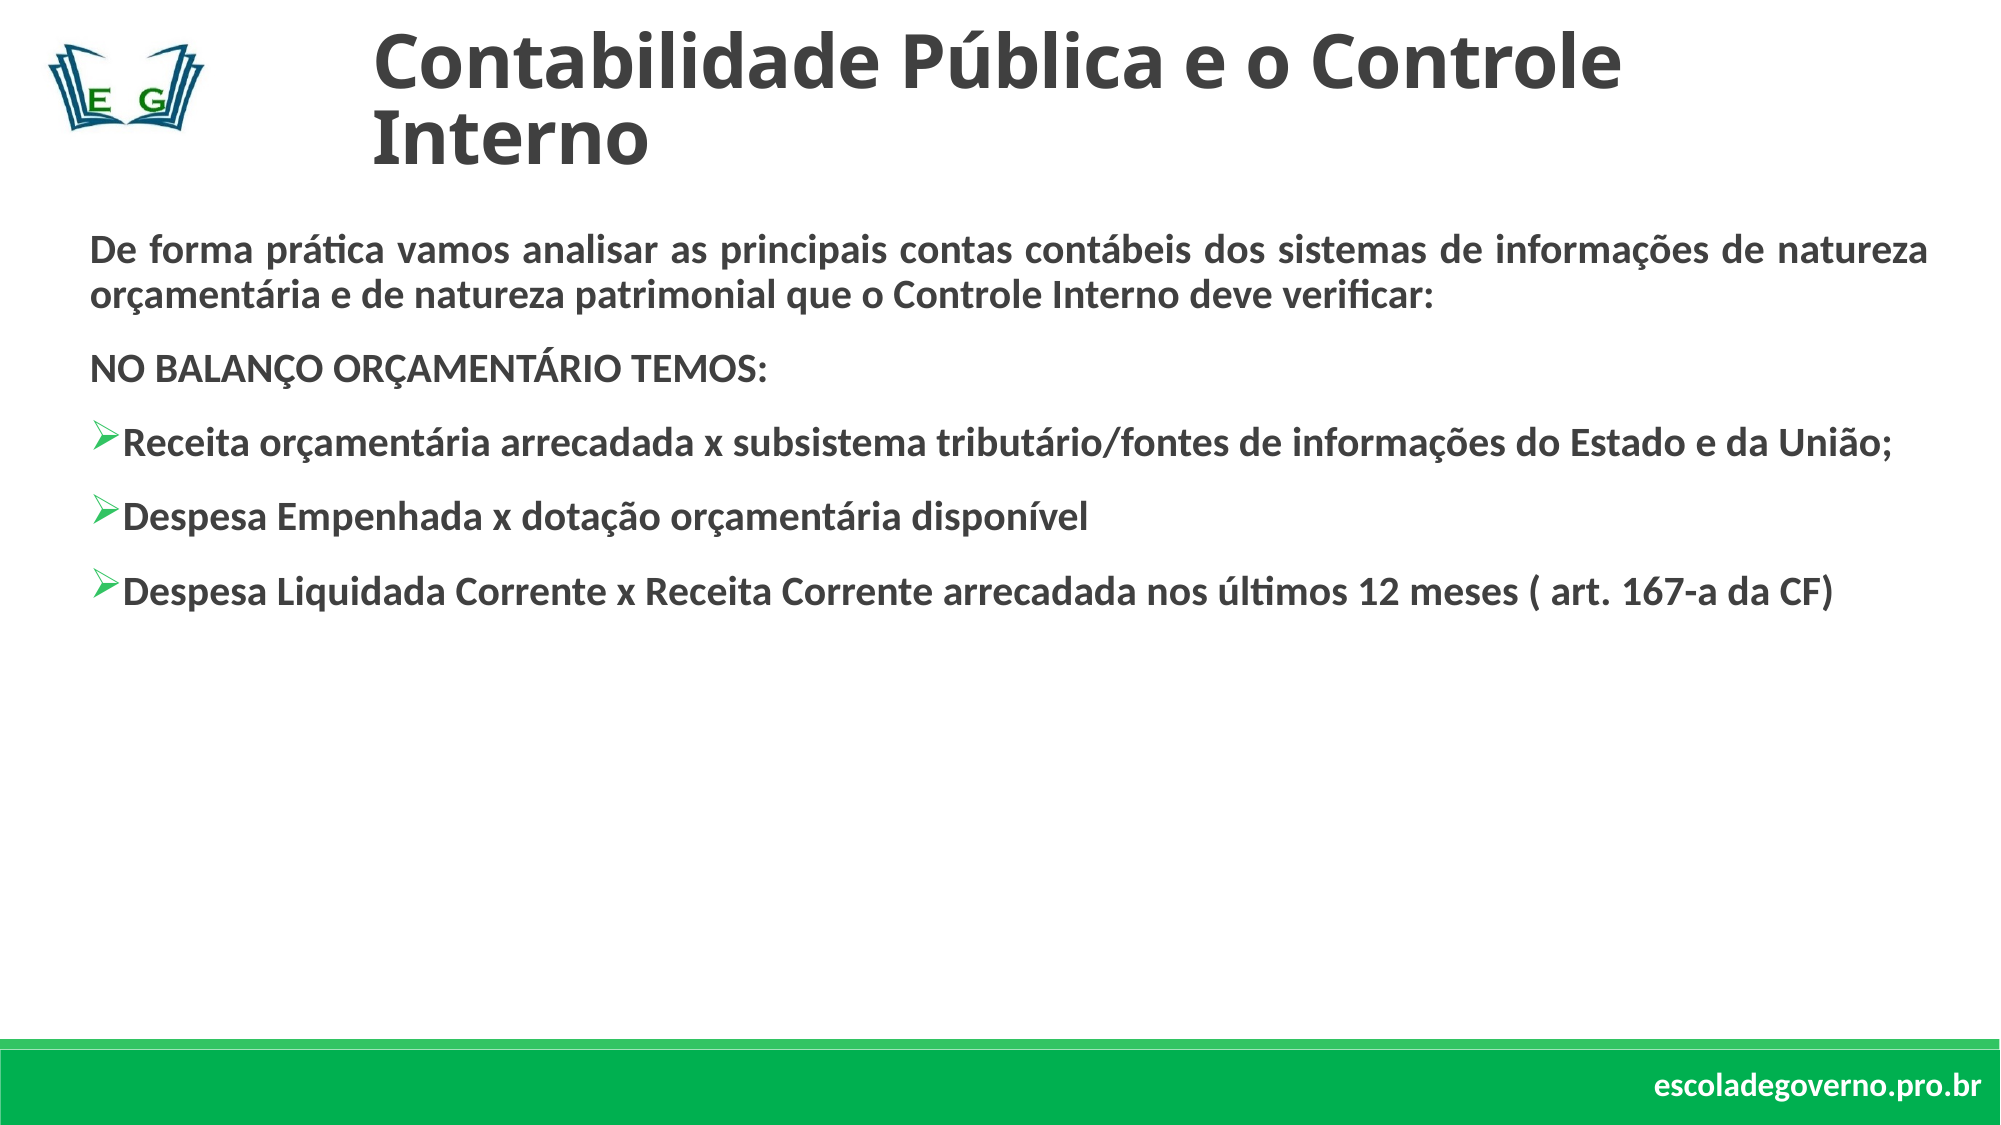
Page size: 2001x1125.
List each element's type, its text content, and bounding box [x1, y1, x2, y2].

text_box De forma prática vamos analisar as principais contas contábeis dos sistemas de informações de natureza orçamentária e de natureza patrimonial que o Controle Interno deve verificar: NO BALANÇO ORÇAMENTÁRIO TEMOS: Receita orçamentária arrecadada x subsistema tributário/fontes de informações do Estado e da União; Despesa Empenhada x dotação orçamentária disponível Despesa Liquidada Corrente x Receita Corrente arrecadada nos últimos 12 meses ( art. 167-a da CF) [74, 219, 1945, 999]
text_box escoladegoverno.pro.br [1639, 1056, 1998, 1111]
text_box Contabilidade Pública e o Controle Interno [357, 54, 1708, 153]
picture [34, 28, 215, 148]
